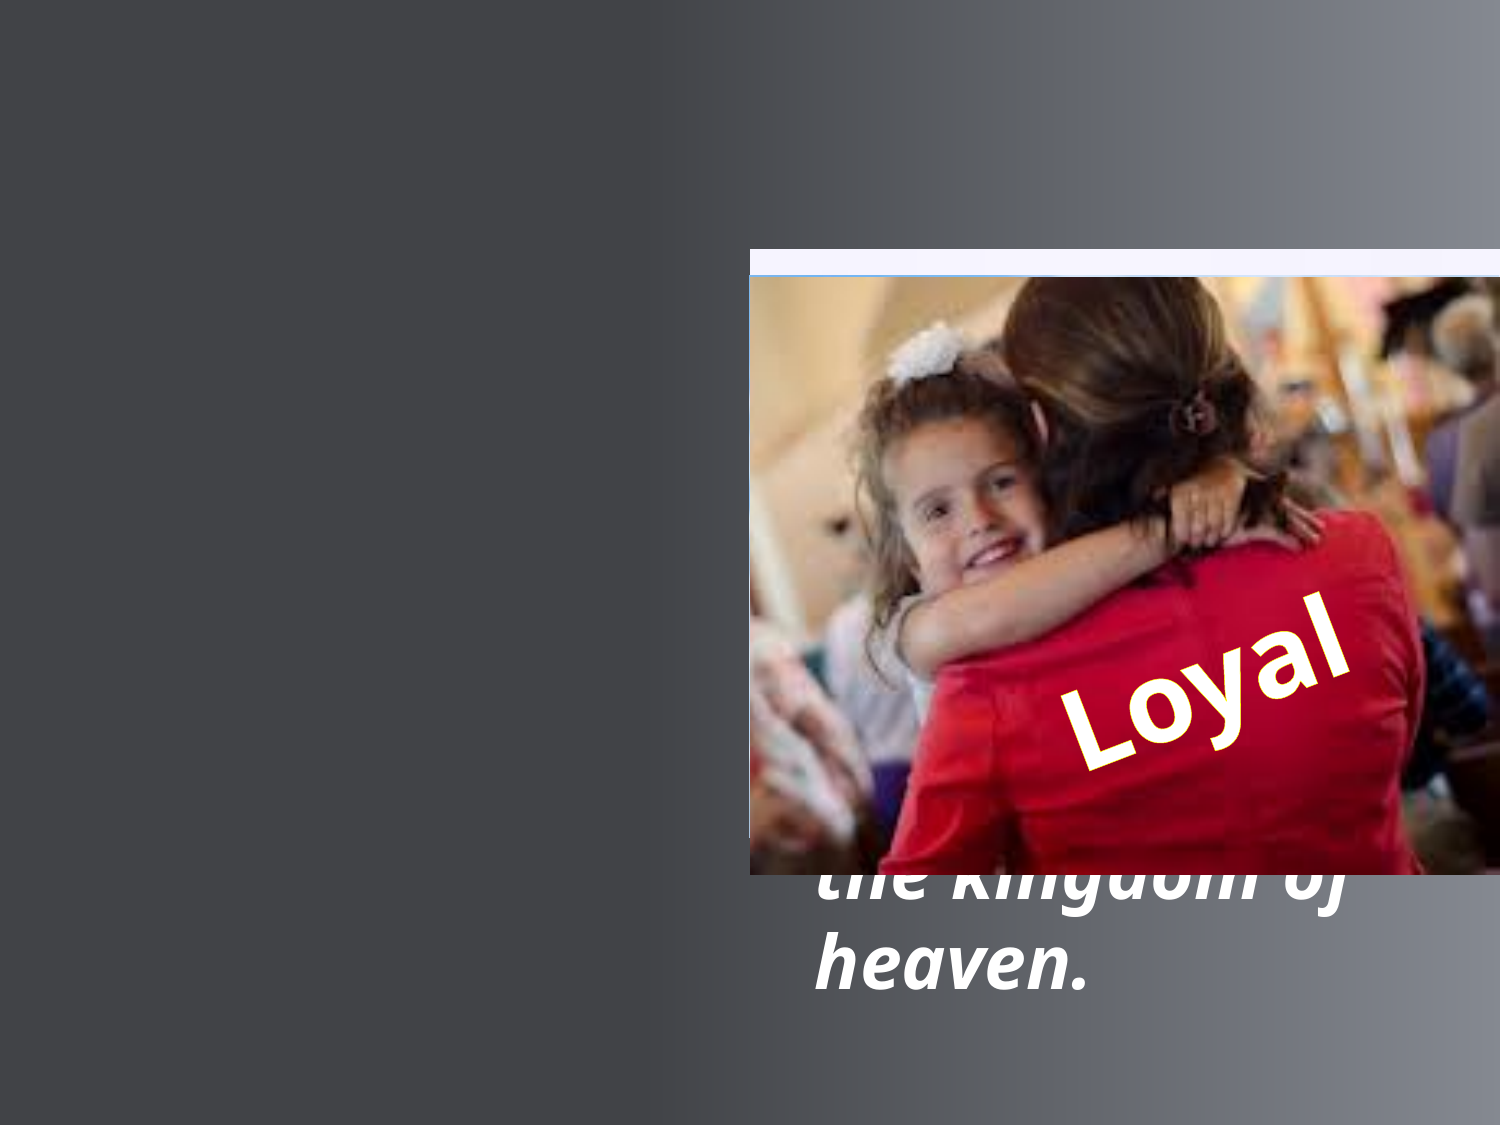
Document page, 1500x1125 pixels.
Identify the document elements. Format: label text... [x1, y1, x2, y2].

text_box I say to you, unless you are converted and become as little children, you will by no means enter the kingdom of heaven. [799, 885, 1488, 1012]
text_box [742, 274, 1500, 838]
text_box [749, 249, 1500, 274]
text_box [749, 276, 1500, 876]
